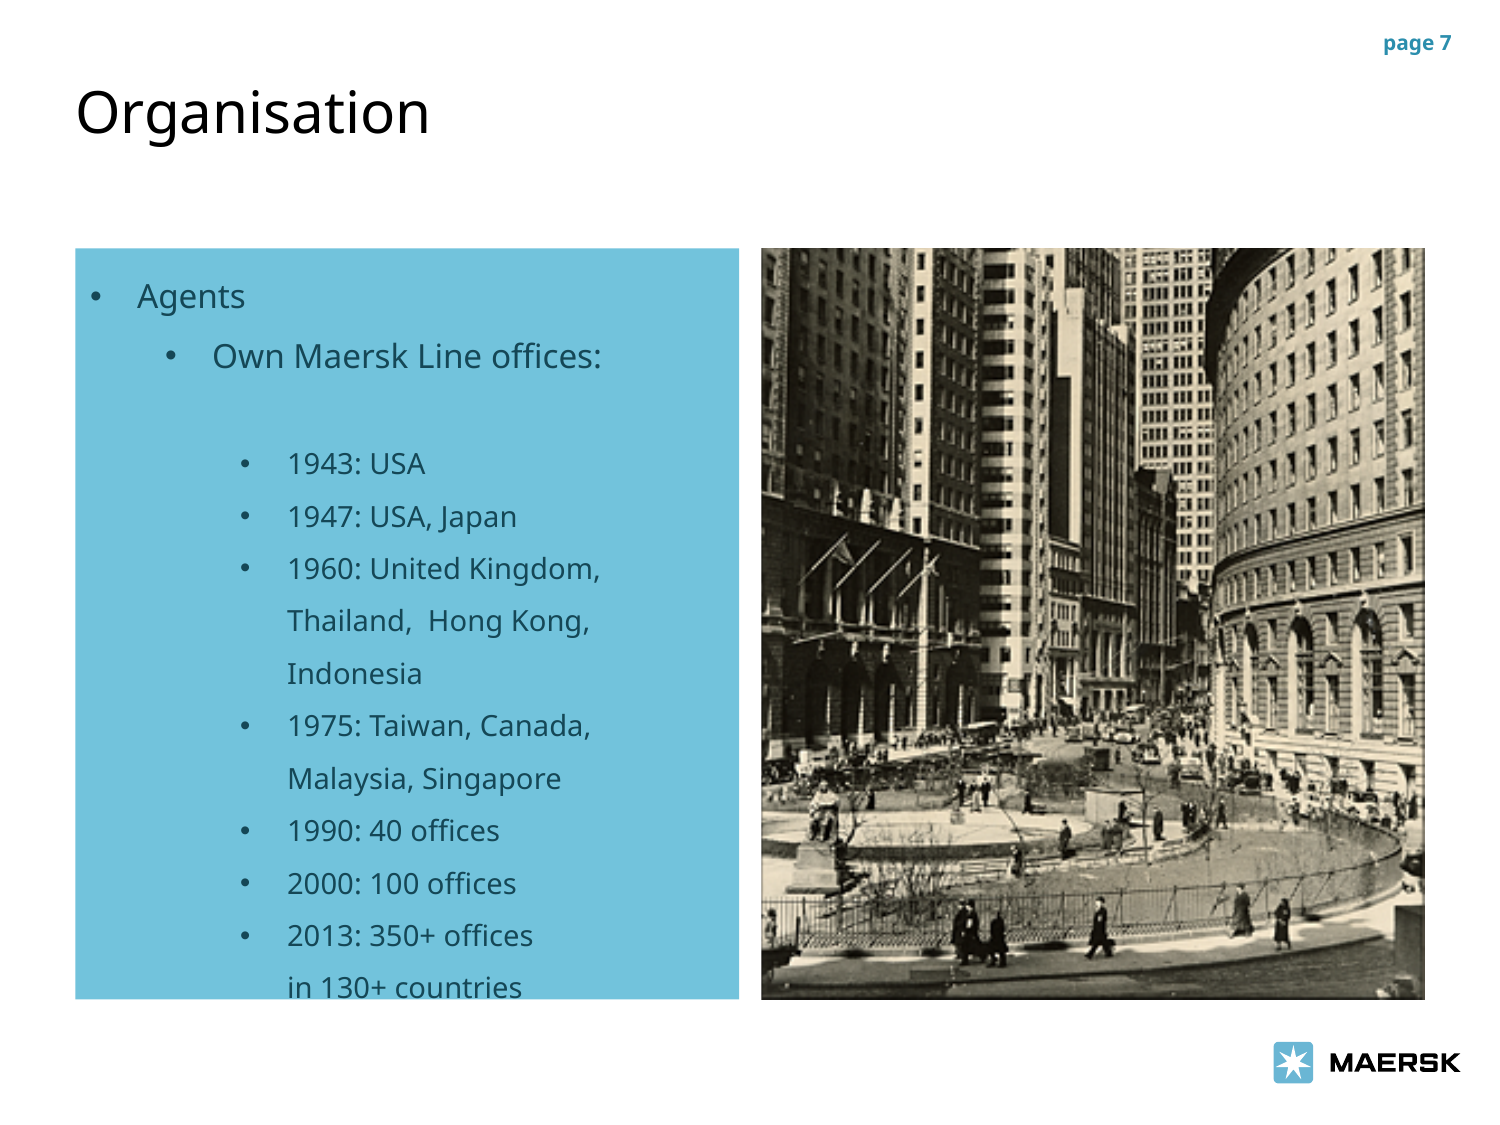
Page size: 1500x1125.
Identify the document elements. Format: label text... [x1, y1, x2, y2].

text_box Agents Own Maersk Line offices: 1943: USA 1947: USA, Japan 1960: United Kingdom, Thailand, Hong Kong, Indonesia 1975: Taiwan, Canada, Malaysia, Singapore 1990: 40 offices 2000: 100 offices 2013: 350+ offices in 130+ countries [75, 248, 740, 1013]
slide_number page 7 [1383, 18, 1496, 68]
title Organisation [75, 75, 1236, 232]
picture [761, 248, 1426, 1000]
